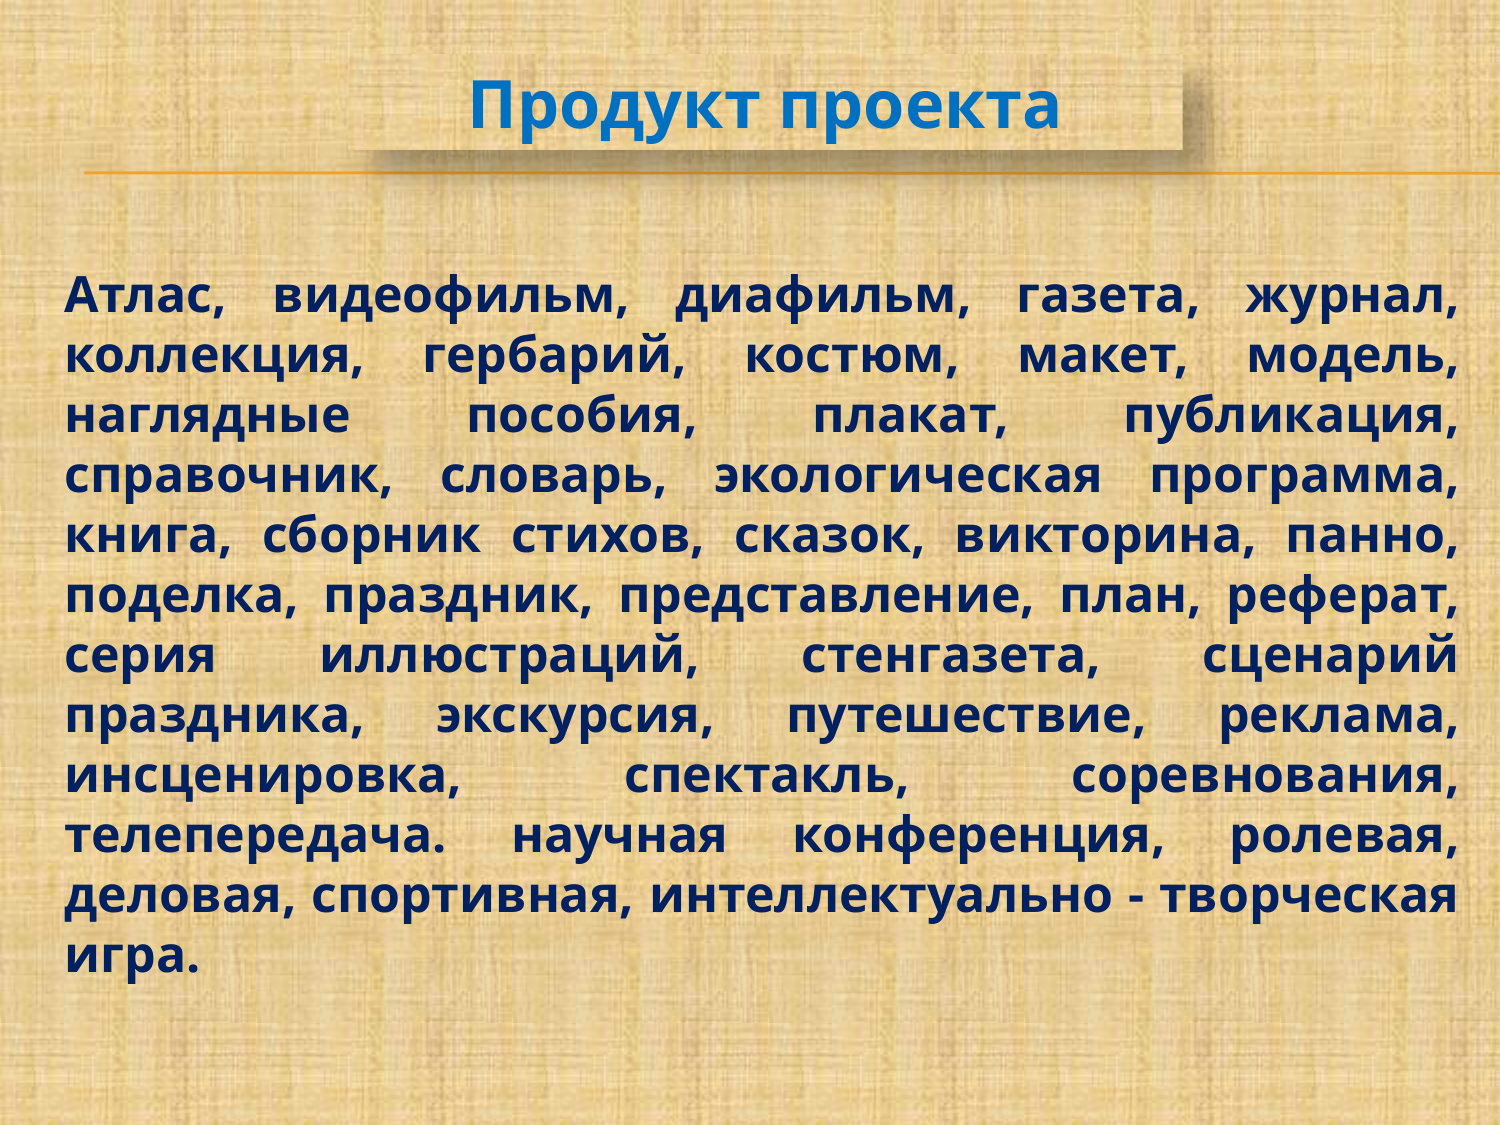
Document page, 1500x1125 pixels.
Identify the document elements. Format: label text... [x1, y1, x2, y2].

list Атлас, видеофильм, диафильм, газета, журнал, коллекция, гербарий, костюм, макет, модель, наглядные пособия, плакат, публикация, справочник, словарь, экологическая программа, книга, сборник стихов, сказок, викторина, панно, поделка, праздник, представление, план, реферат, серия иллюстраций, стенгазета, сценарий праздника, экскурсия, путешествие, реклама, инсценировка, спектакль, соревнования, телепередача. научная конференция, ролевая, деловая, спортивная, интеллектуально - творческая игра. [50, 254, 1475, 998]
picture [0, 0, 1500, 1125]
text_box Продукт проекта [348, 54, 1183, 150]
